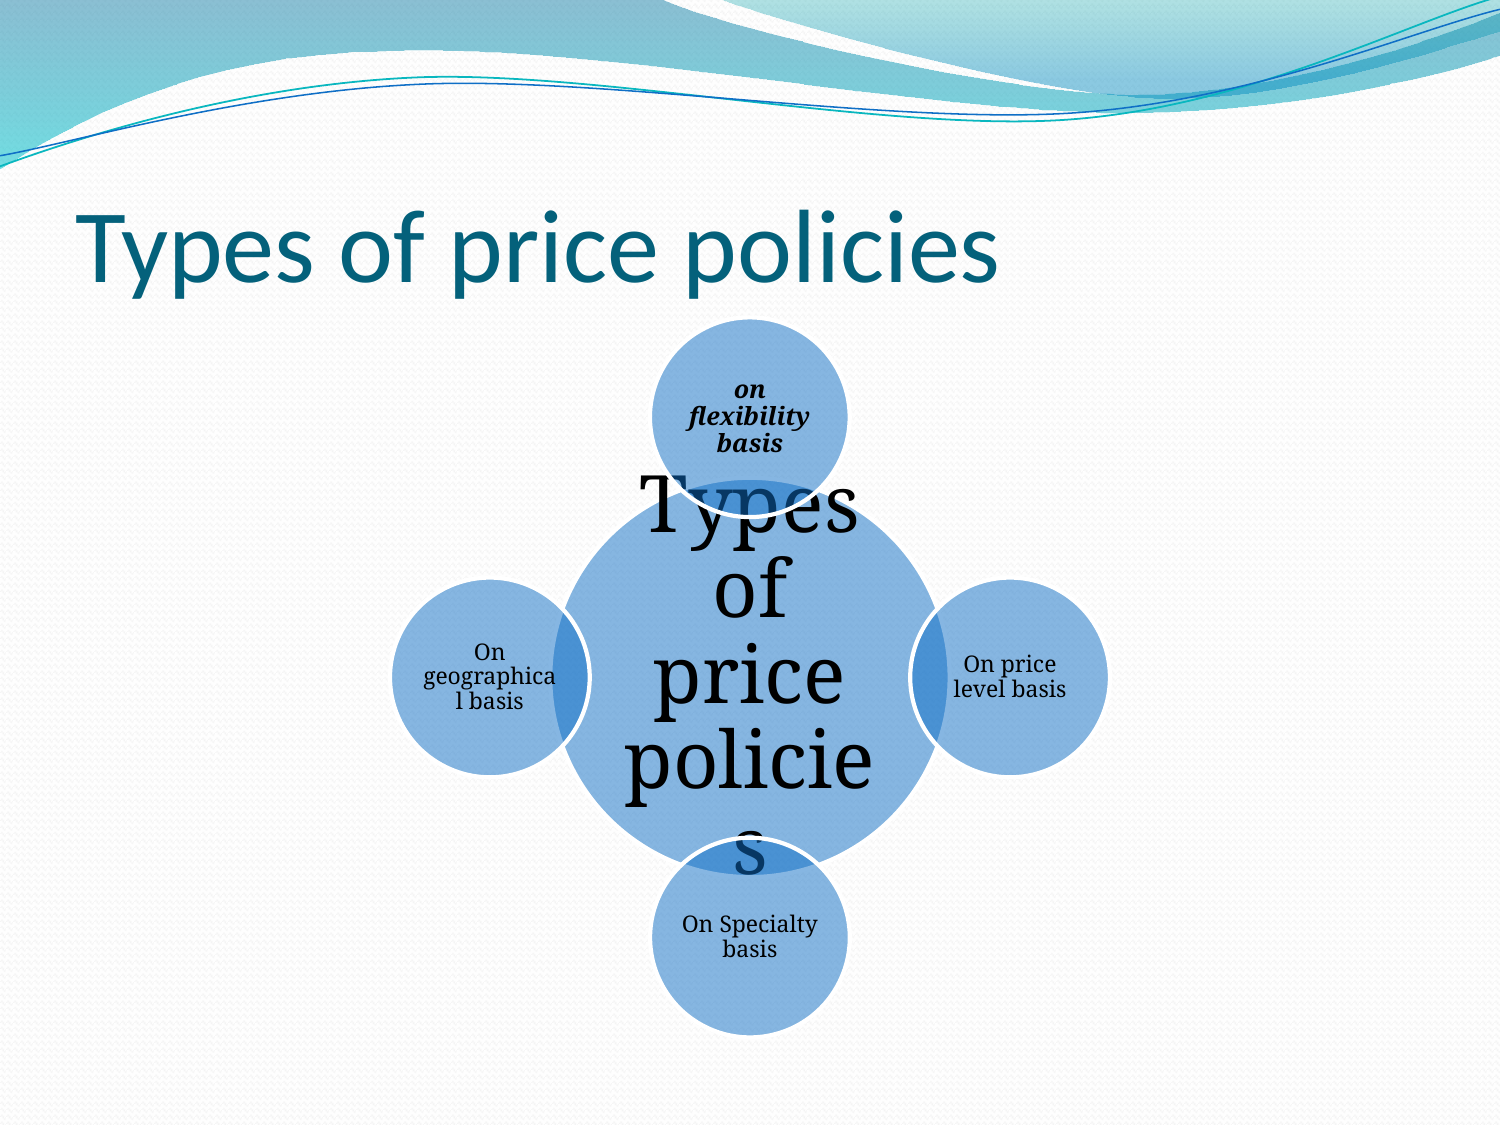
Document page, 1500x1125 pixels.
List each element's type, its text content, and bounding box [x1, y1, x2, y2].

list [74, 317, 1426, 1038]
title Types of price policies [75, 115, 1425, 303]
